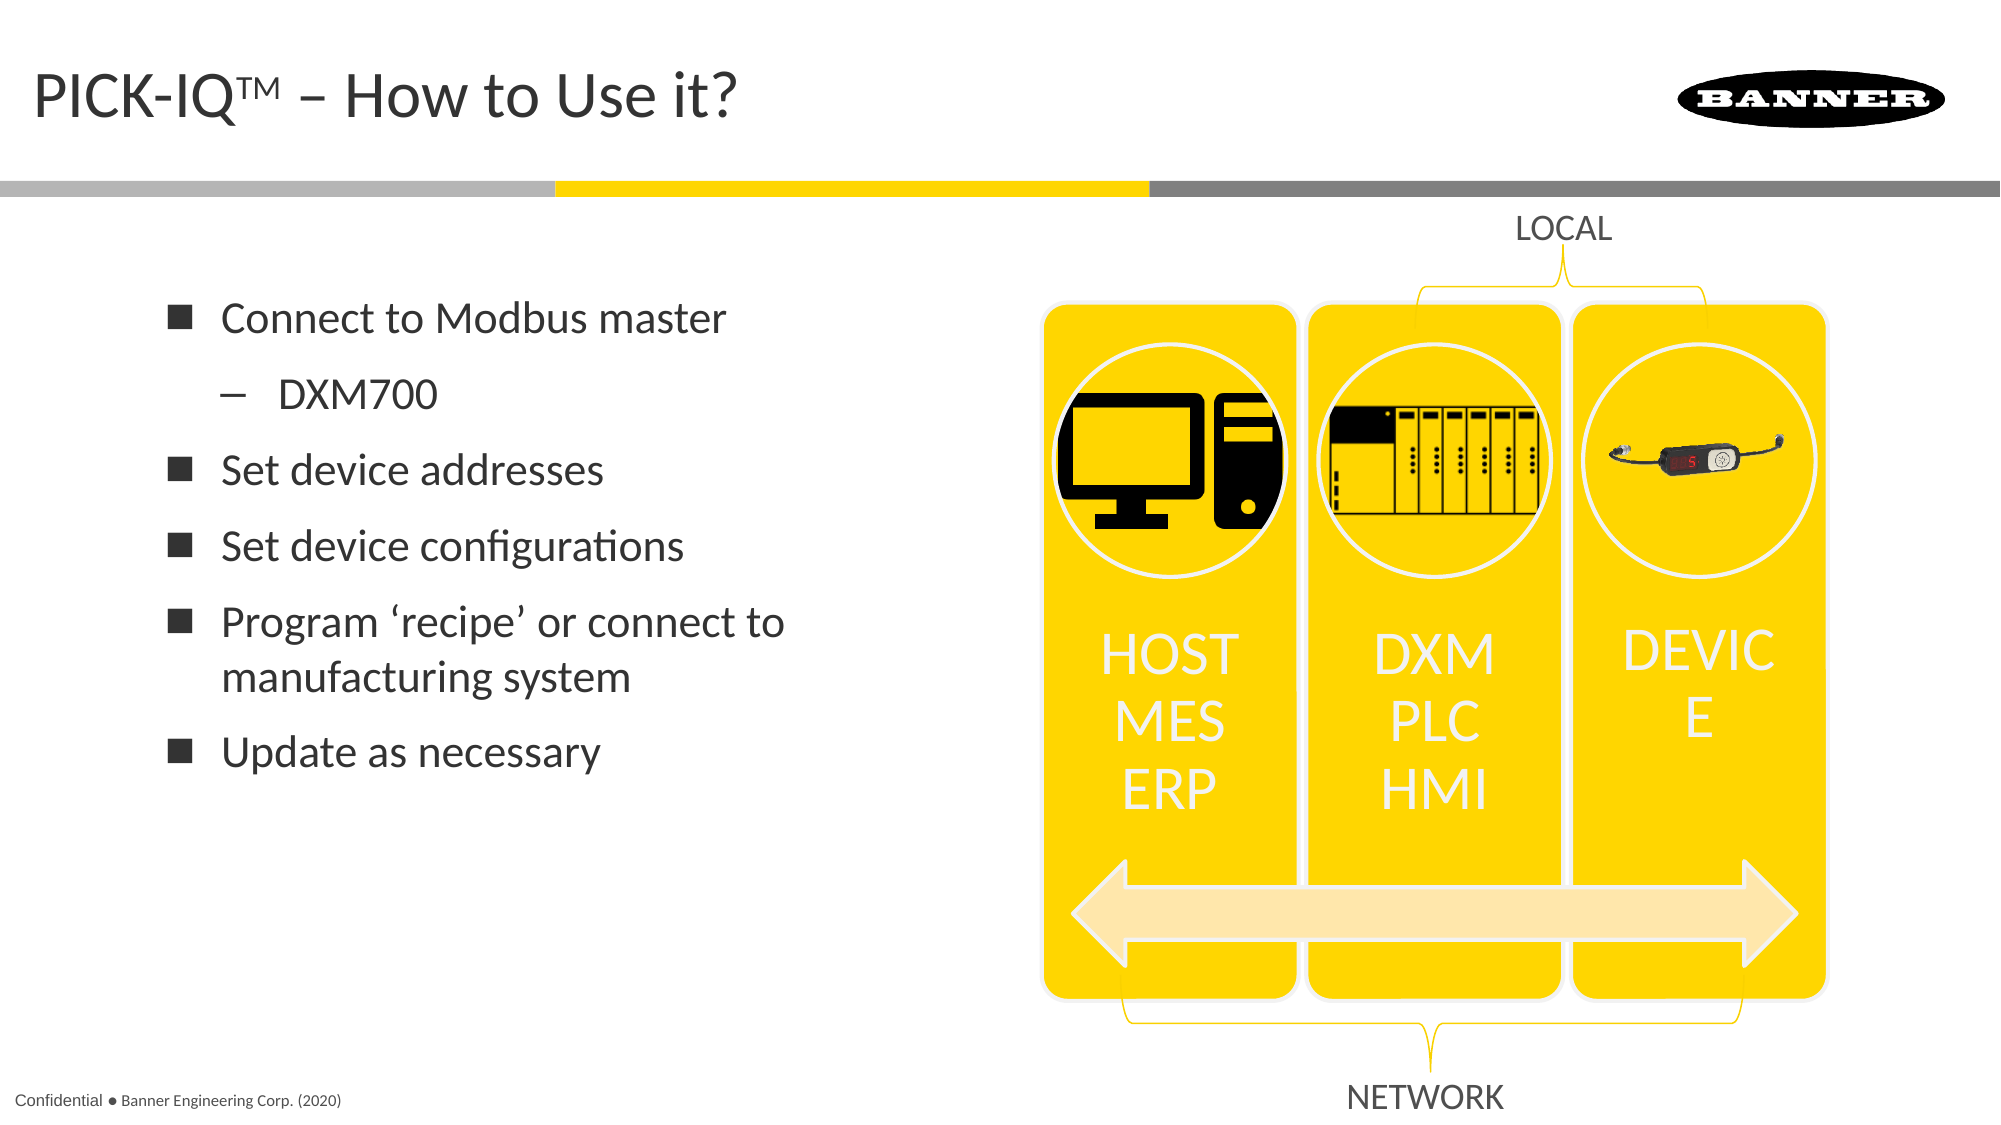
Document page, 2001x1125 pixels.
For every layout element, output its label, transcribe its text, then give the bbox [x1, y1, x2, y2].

title PICK-IQTM – How to Use it? [0, 0, 1475, 181]
list Connect to Modbus master DXM700 Set device addresses Set device configurations Program ‘recipe’ or connect to manufacturing system Update as necessary [150, 280, 984, 1023]
text_box LOCAL [1500, 195, 1633, 256]
text_box [1417, 256, 1706, 300]
text_box NETWORK [1331, 1064, 1570, 1125]
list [1041, 302, 1829, 1002]
text_box [1122, 1008, 1742, 1064]
picture [1677, 70, 1945, 128]
